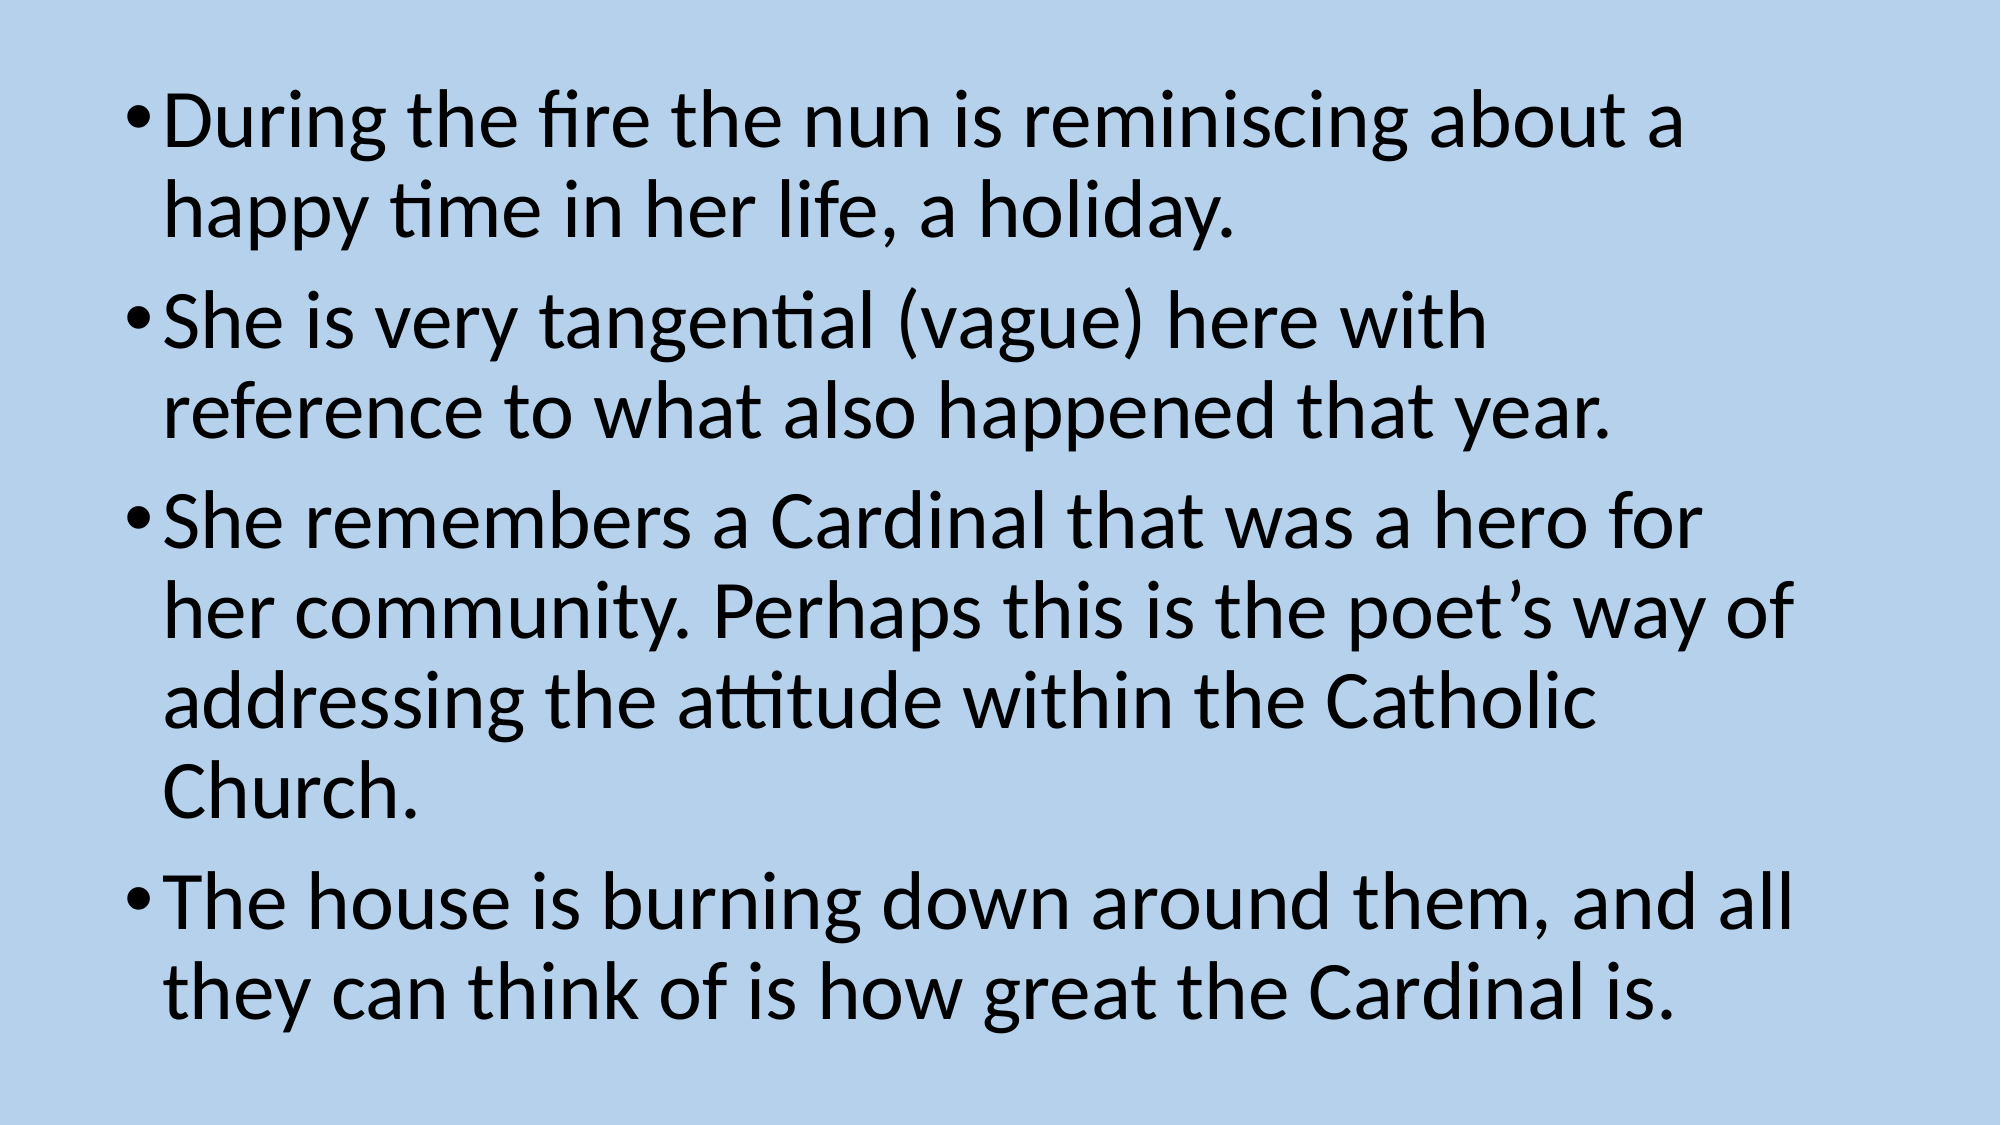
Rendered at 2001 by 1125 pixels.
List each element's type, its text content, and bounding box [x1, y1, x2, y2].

list During the fire the nun is reminiscing about a happy time in her life, a holiday. She is very tangential (vague) here with reference to what also happened that year. She remembers a Cardinal that was a hero for her community. Perhaps this is the poet’s way of addressing the attitude within the Catholic Church. The house is burning down around them, and all they can think of is how great the Cardinal is. [109, 68, 1835, 782]
